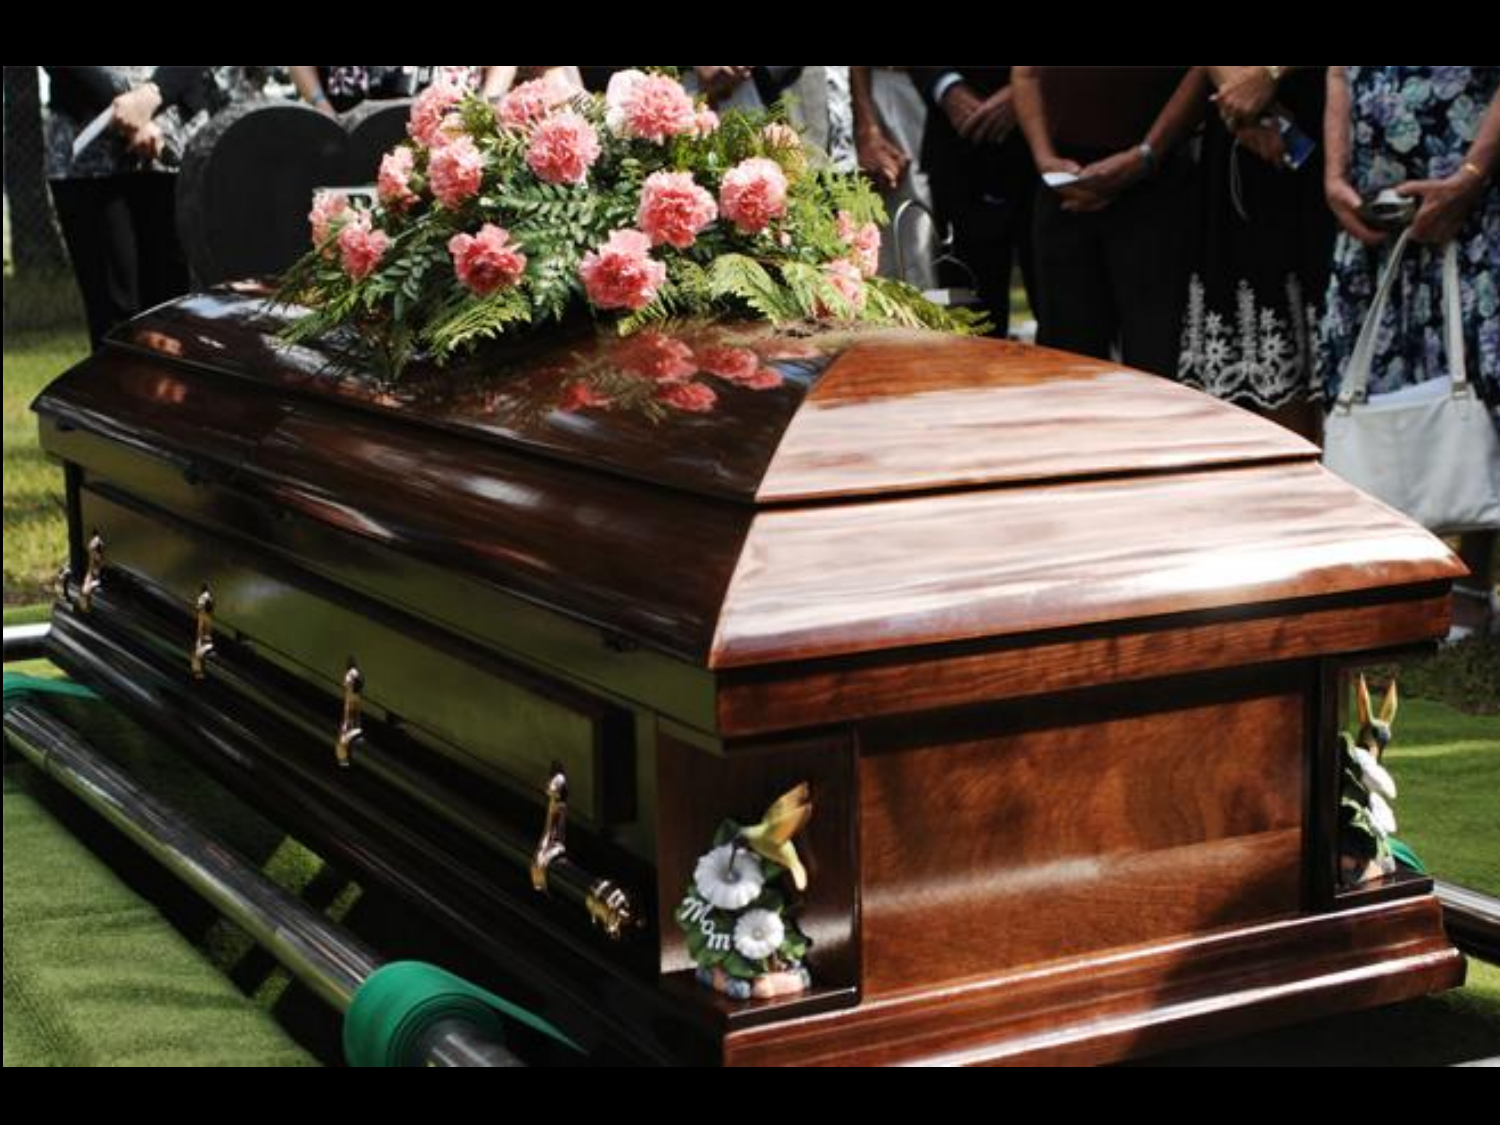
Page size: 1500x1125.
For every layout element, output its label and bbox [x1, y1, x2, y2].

picture [3, 66, 1500, 1067]
